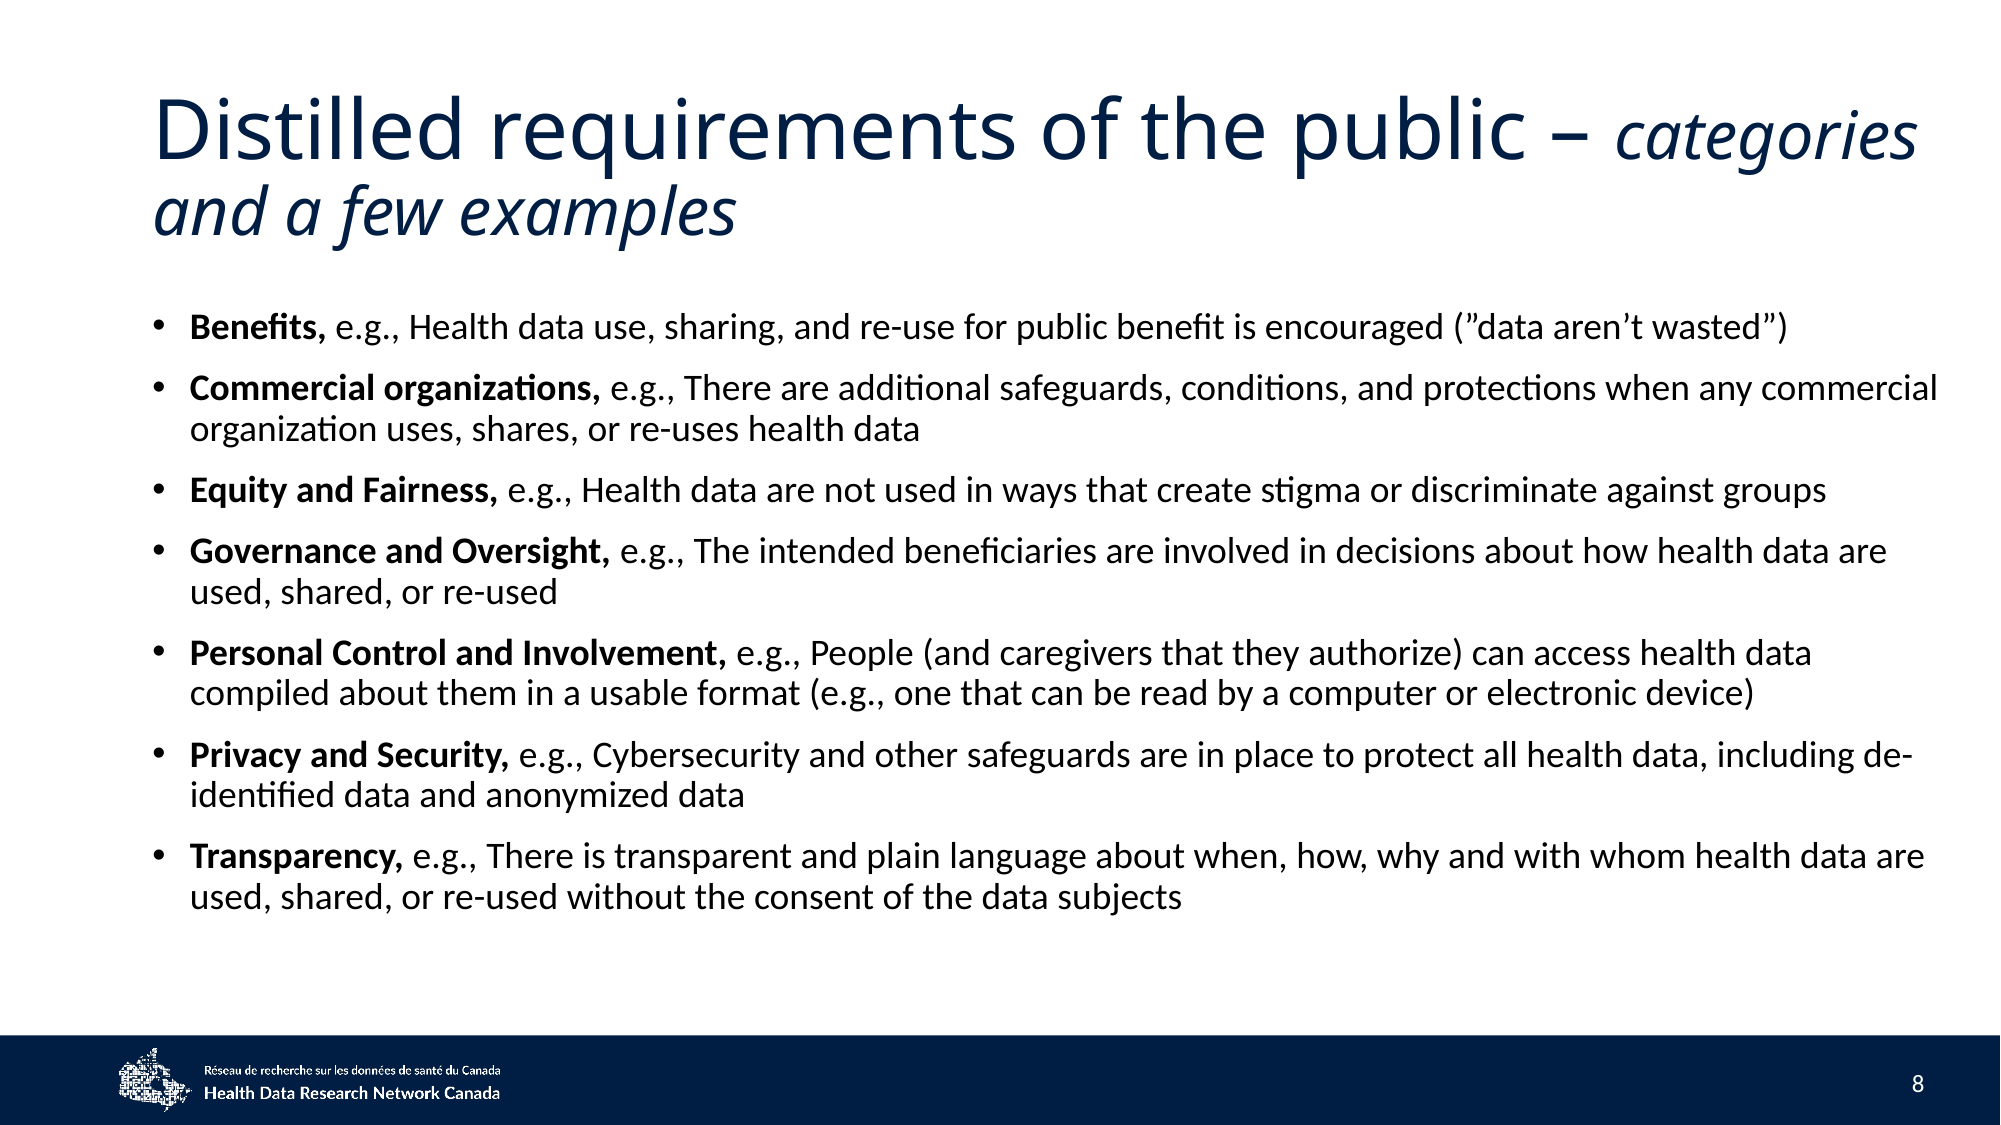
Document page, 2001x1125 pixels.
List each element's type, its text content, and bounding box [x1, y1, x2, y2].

title Distilled requirements of the public – categories and a few examples [137, 59, 1960, 278]
slide_number 8 [1489, 1052, 1940, 1113]
picture [115, 1043, 503, 1114]
list Benefits, e.g., Health data use, sharing, and re-use for public benefit is encouraged (”data aren’t wasted”) Commercial organizations, e.g., There are additional safeguards, conditions, and protections when any commercial organization uses, shares, or re-uses health data Equity and Fairness, e.g., Health data are not used in ways that create stigma or discriminate against groups Governance and Oversight, e.g., The intended beneficiaries are involved in decisions about how health data are used, shared, or re-used Personal Control and Involvement, e.g., People (and caregivers that they authorize) can access health data compiled about them in a usable format (e.g., one that can be read by a computer or electronic device) Privacy and Security, e.g., Cybersecurity and other safeguards are in place to protect all health data, including de-identified data and anonymized data Transparency, e.g., There is transparent and plain language about when, how, why and with whom health data are used, shared, or re-used without the consent of the data subjects [137, 299, 1960, 1011]
